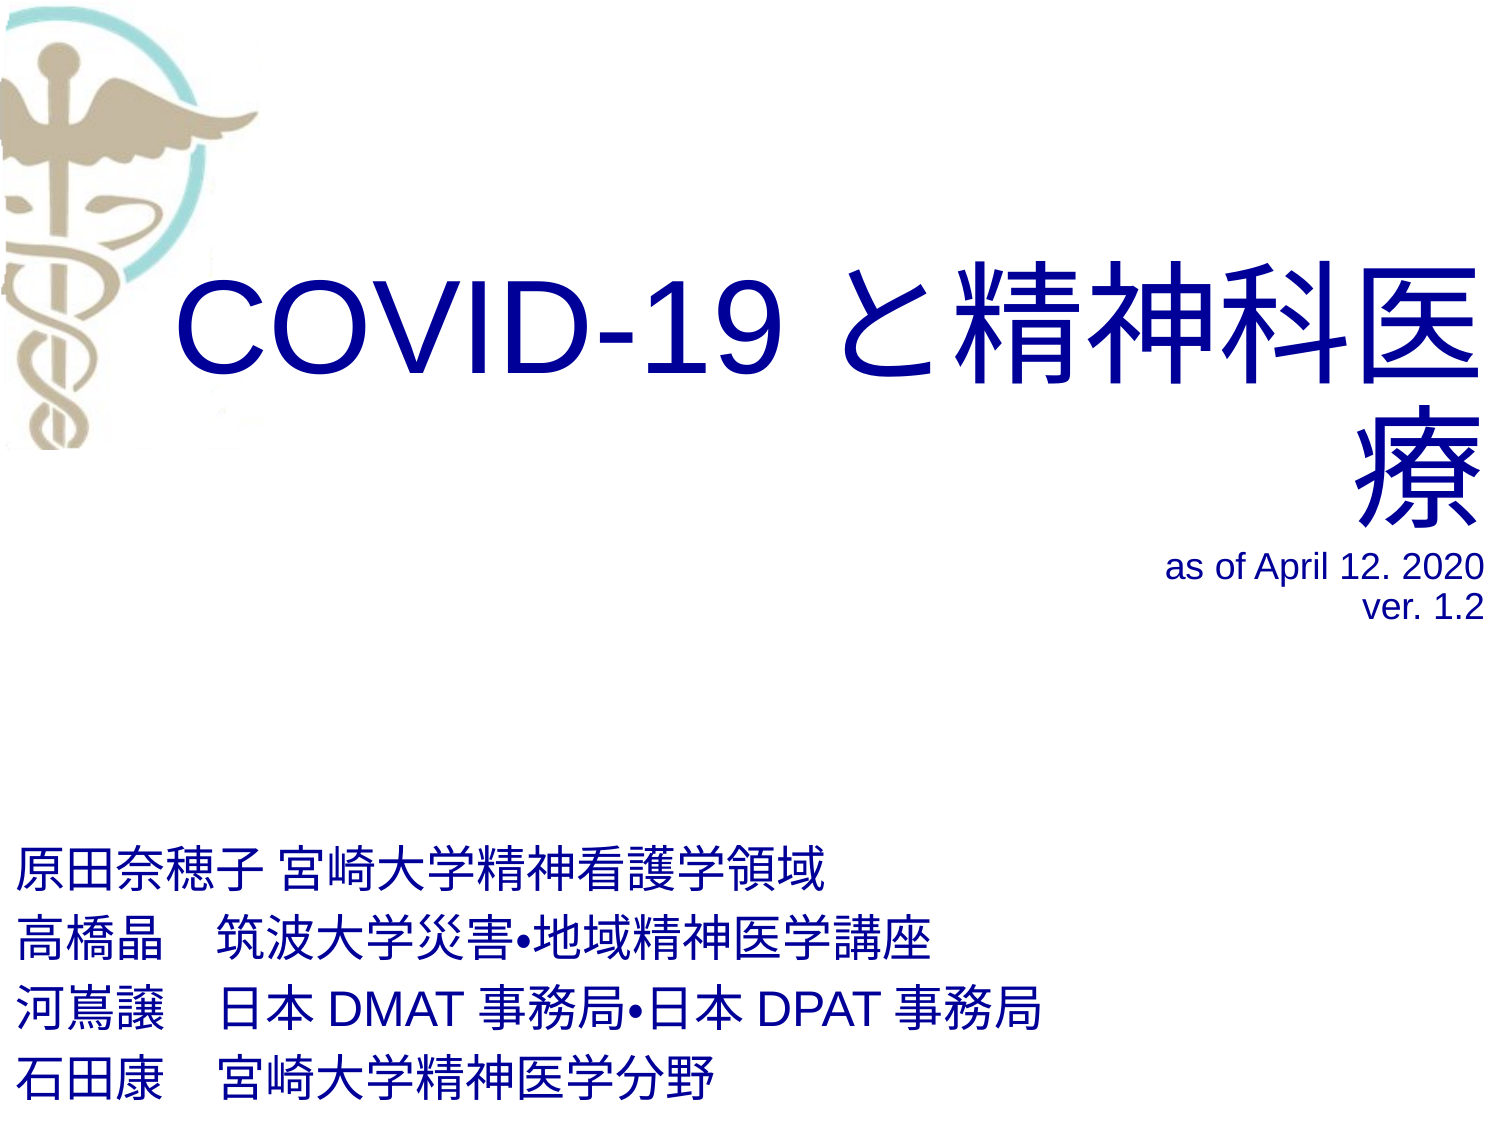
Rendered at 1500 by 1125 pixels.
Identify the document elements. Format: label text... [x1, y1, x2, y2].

subtitle 原田奈穂子 宮崎大学精神看護学領域 高橋晶 筑波大学災害・地域精神医学講座 河嶌譲 日本DMAT事務局・日本DPAT事務局 石田康 宮崎大学精神医学分野 [0, 836, 1275, 927]
picture [0, 0, 263, 450]
title COVID-19と精神科医療 as of April 12. 2020 ver. 1.2 [53, 243, 1500, 636]
